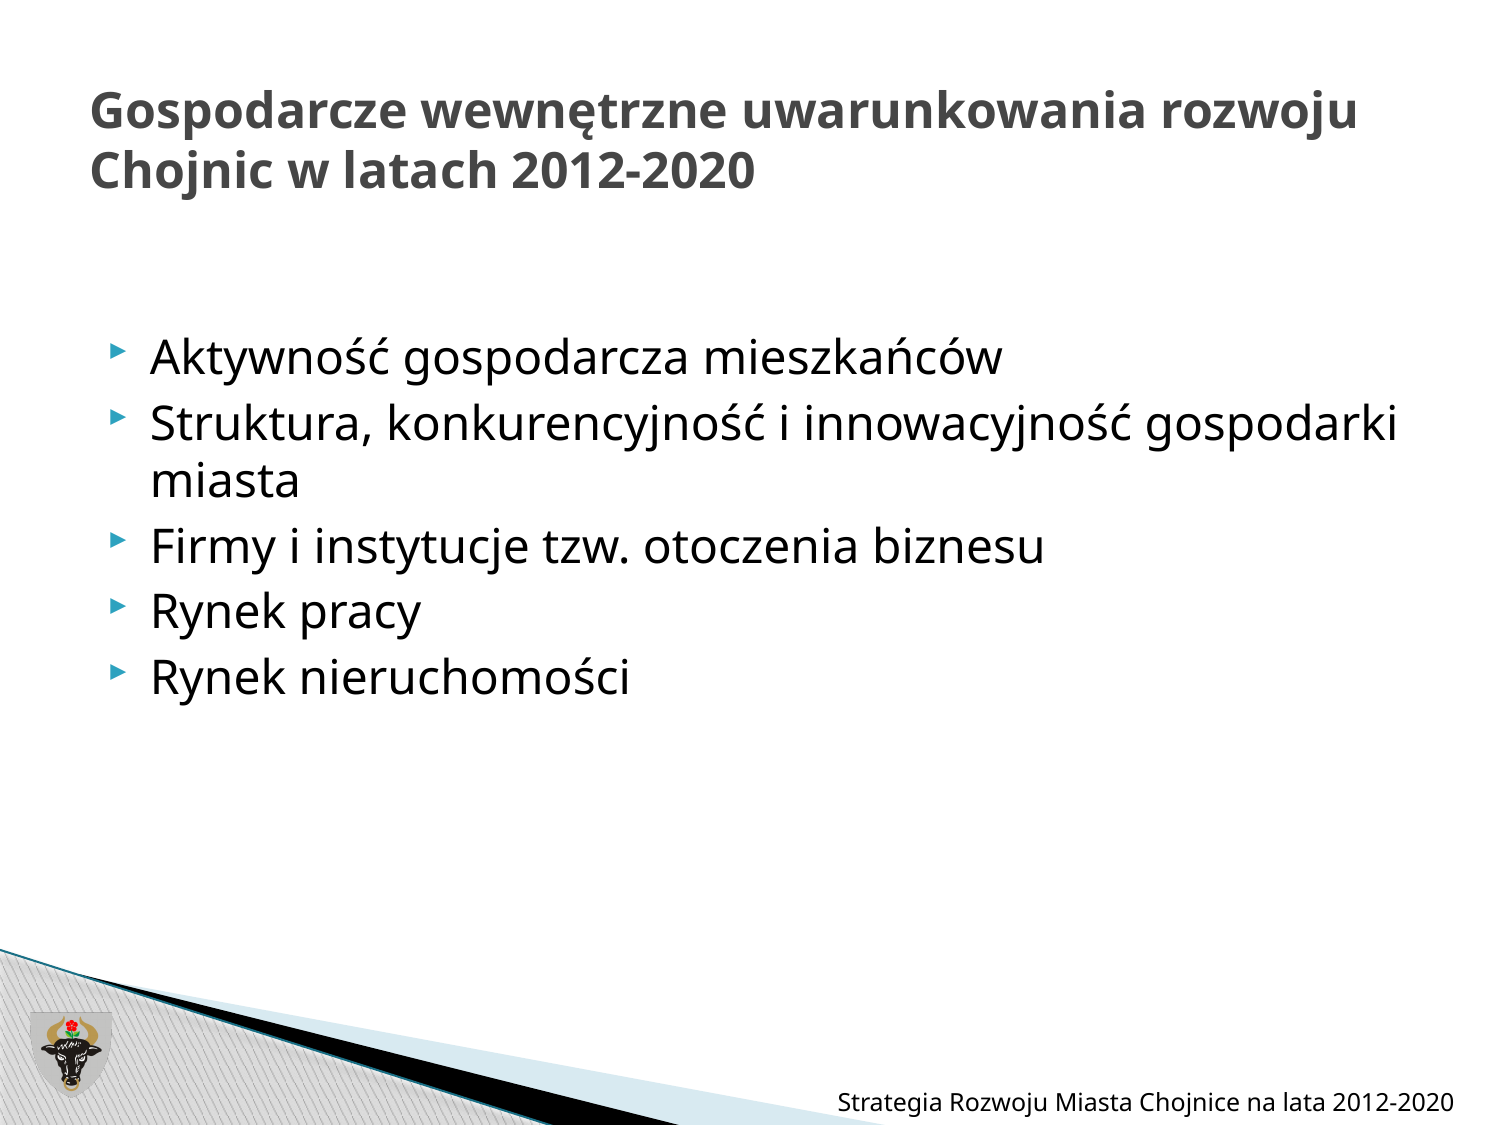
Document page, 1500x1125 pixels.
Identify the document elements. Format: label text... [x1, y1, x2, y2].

picture [29, 1011, 113, 1099]
list Aktywność gospodarcza mieszkańców Struktura, konkurencyjność i innowacyjność gospodarki miasta Firmy i instytucje tzw. otoczenia biznesu Rynek pracy Rynek nieruchomości [75, 243, 1425, 986]
title Gospodarcze wewnętrzne uwarunkowania rozwoju Chojnic w latach 2012-2020 [75, 45, 1425, 233]
text_box Strategia Rozwoju Miasta Chojnice na lata 2012-2020 [822, 1079, 1477, 1125]
